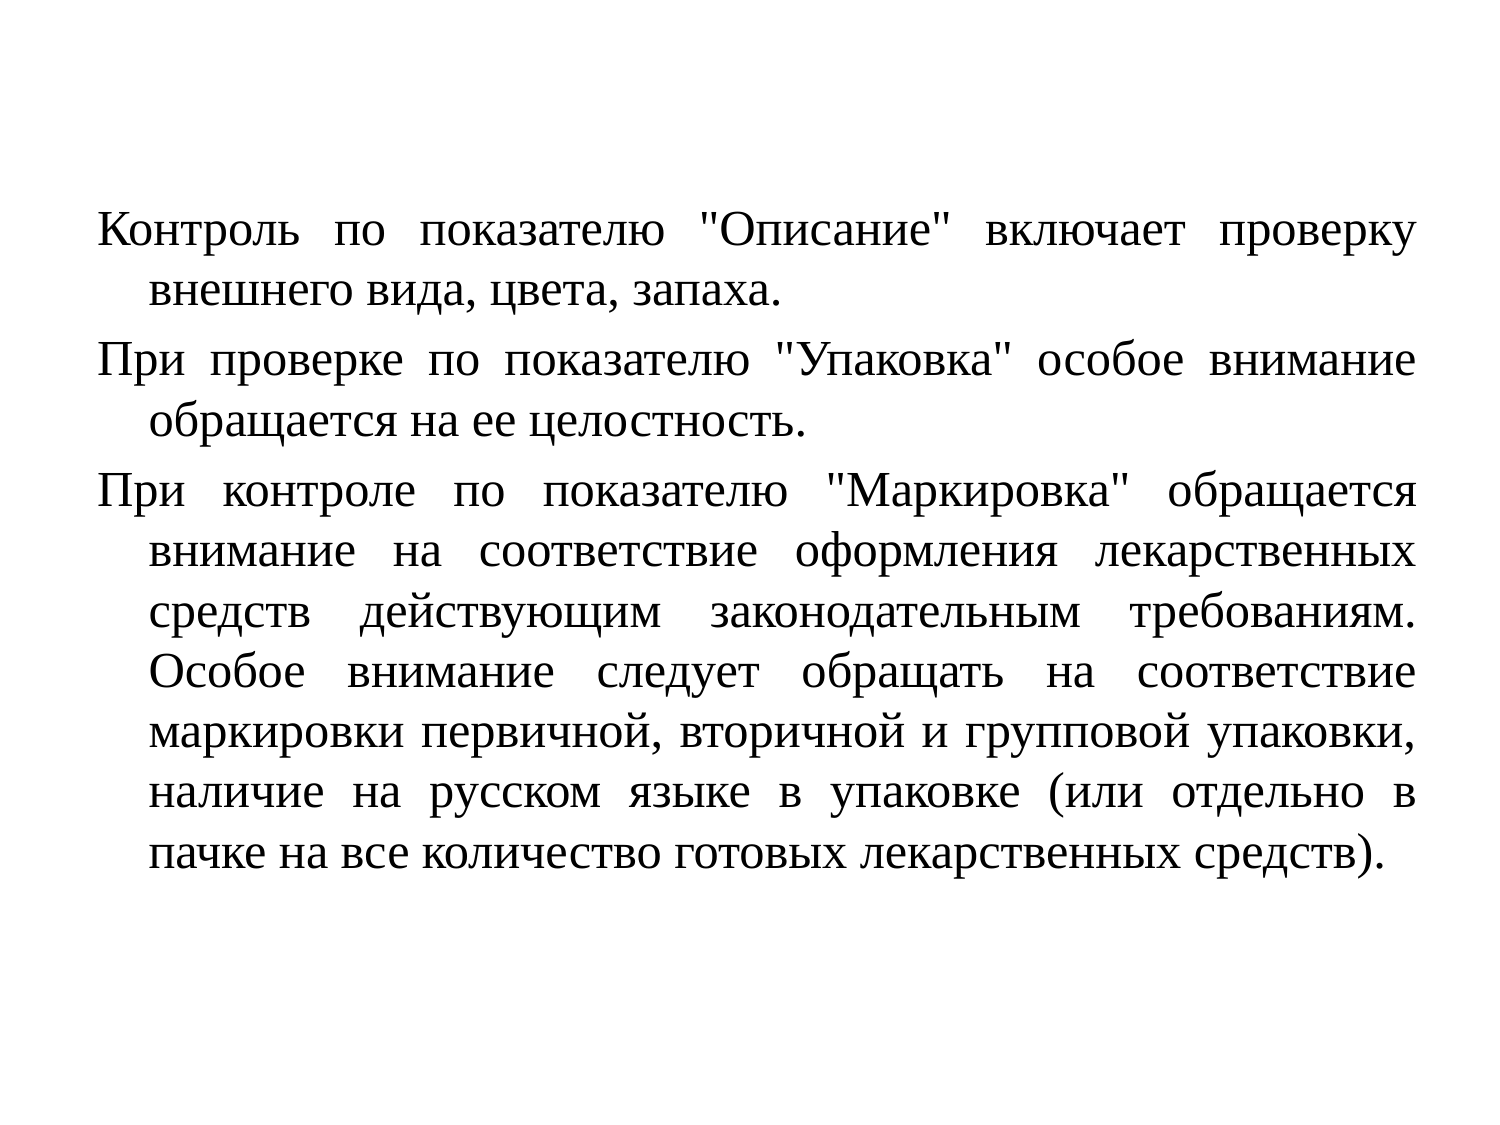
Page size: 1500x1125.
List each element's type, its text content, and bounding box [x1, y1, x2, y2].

list Контроль по показателю "Описание" включает проверку внешнего вида, цвета, запаха. При проверке по показателю "Упаковка" особое внимание обращается на ее целостность. При контроле по показателю "Маркировка" обращается внимание на соответствие оформления лекарственных средств действующим законодательным требованиям. Особое внимание следует обращать на соответствие маркировки первичной, вторичной и групповой упаковки, наличие на русском языке в упаковке (или отдельно в пачке на все количество готовых лекарственных средств). [82, 187, 1432, 930]
